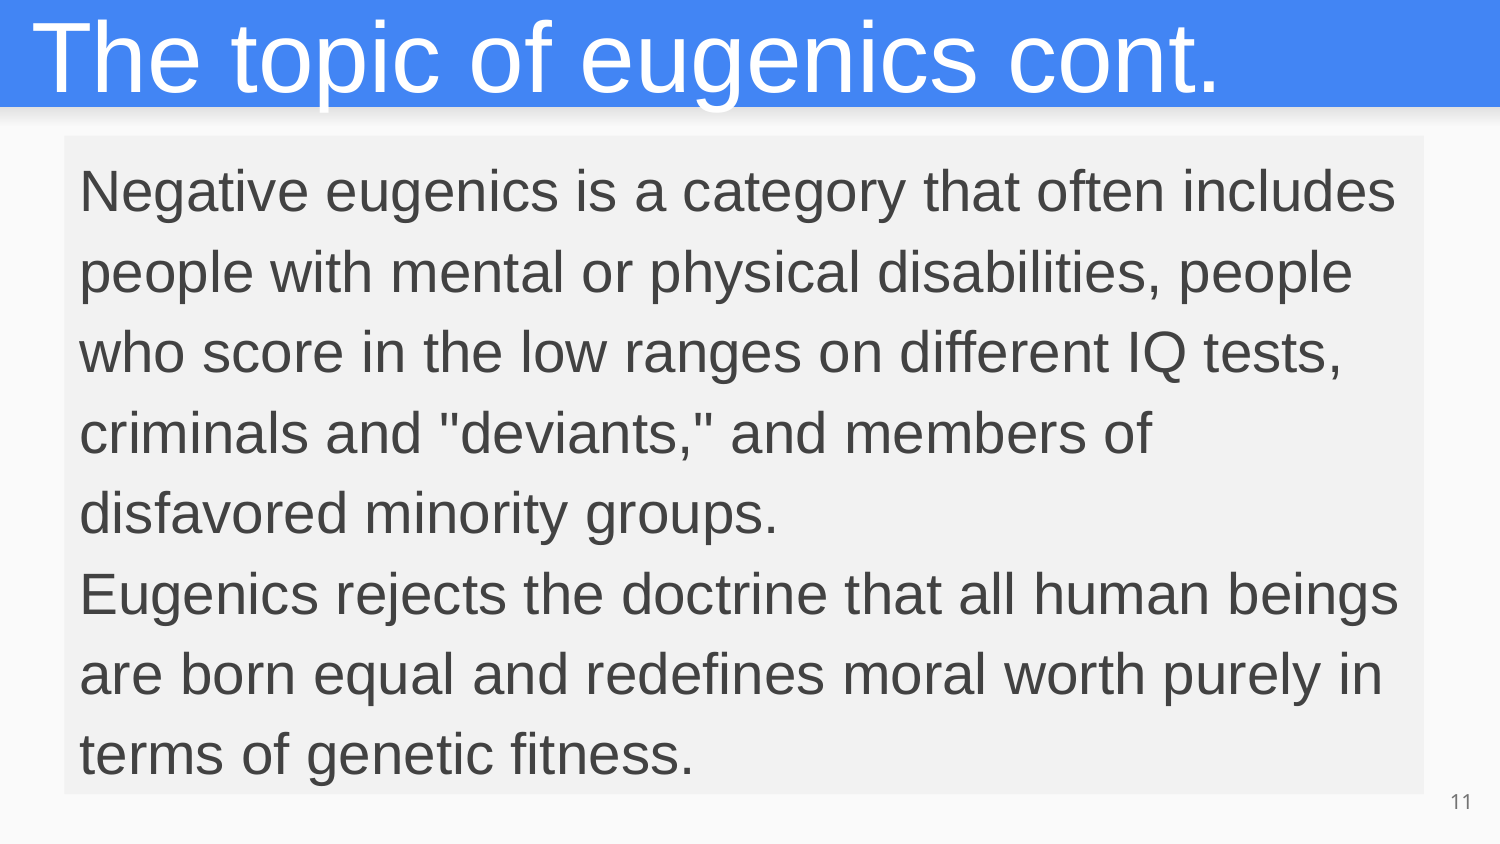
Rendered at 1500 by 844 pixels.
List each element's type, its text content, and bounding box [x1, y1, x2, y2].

slide_number 11 [1398, 770, 1489, 835]
title The topic of eugenics cont. [16, 2, 1464, 102]
text_box Negative eugenics is a category that often includes people with mental or physical disabilities, people who score in the low ranges on different IQ tests, criminals and "deviants," and members of disfavored minority groups. Eugenics rejects the doctrine that all human beings are born equal and redefines moral worth purely in terms of genetic fitness. [64, 135, 1424, 795]
